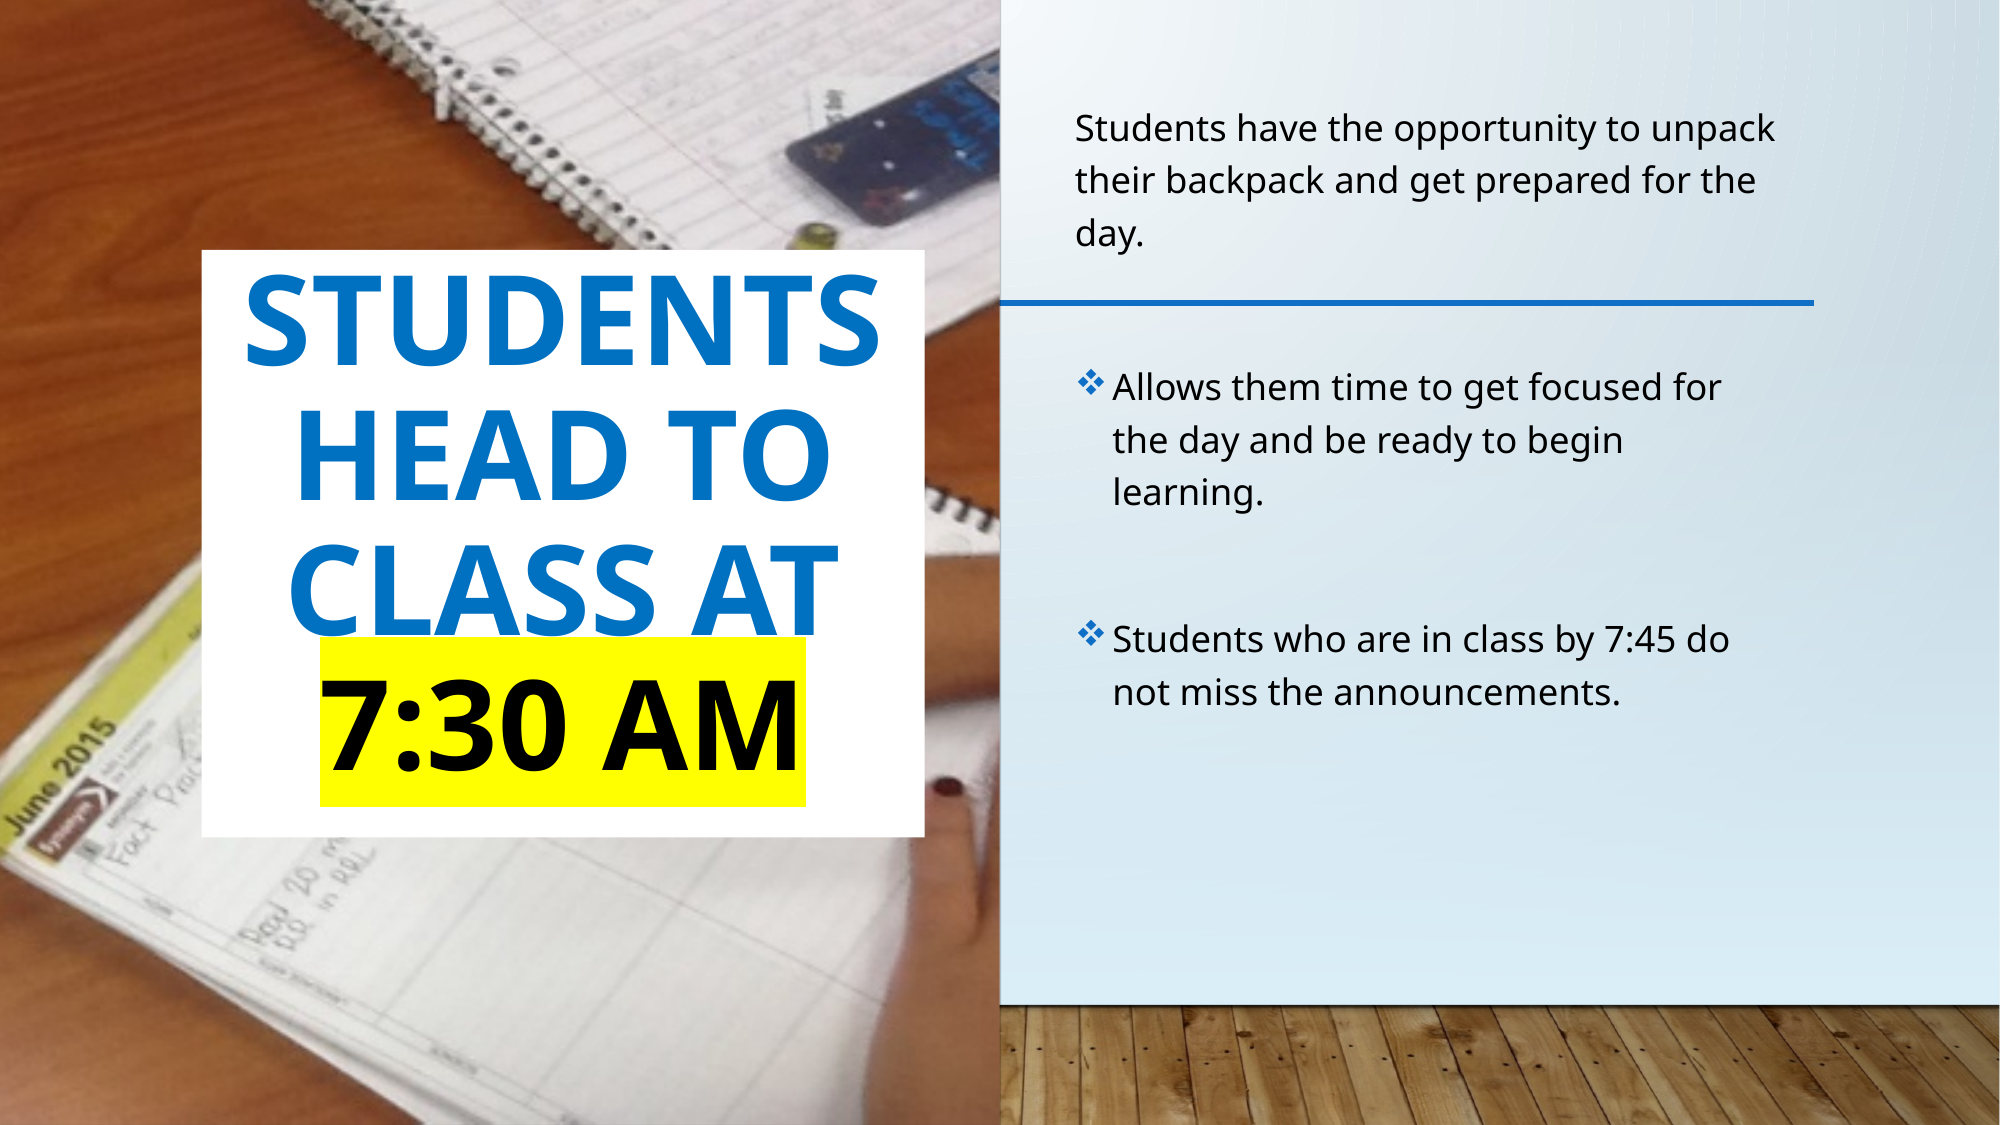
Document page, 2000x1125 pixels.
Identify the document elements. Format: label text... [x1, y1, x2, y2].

list Students have the opportunity to unpack their backpack and get prepared for the day. Allows them time to get focused for the day and be ready to begin learning. Students who are in class by 7:45 do not miss the announcements. [1060, 88, 1798, 950]
picture [0, 0, 2000, 1125]
